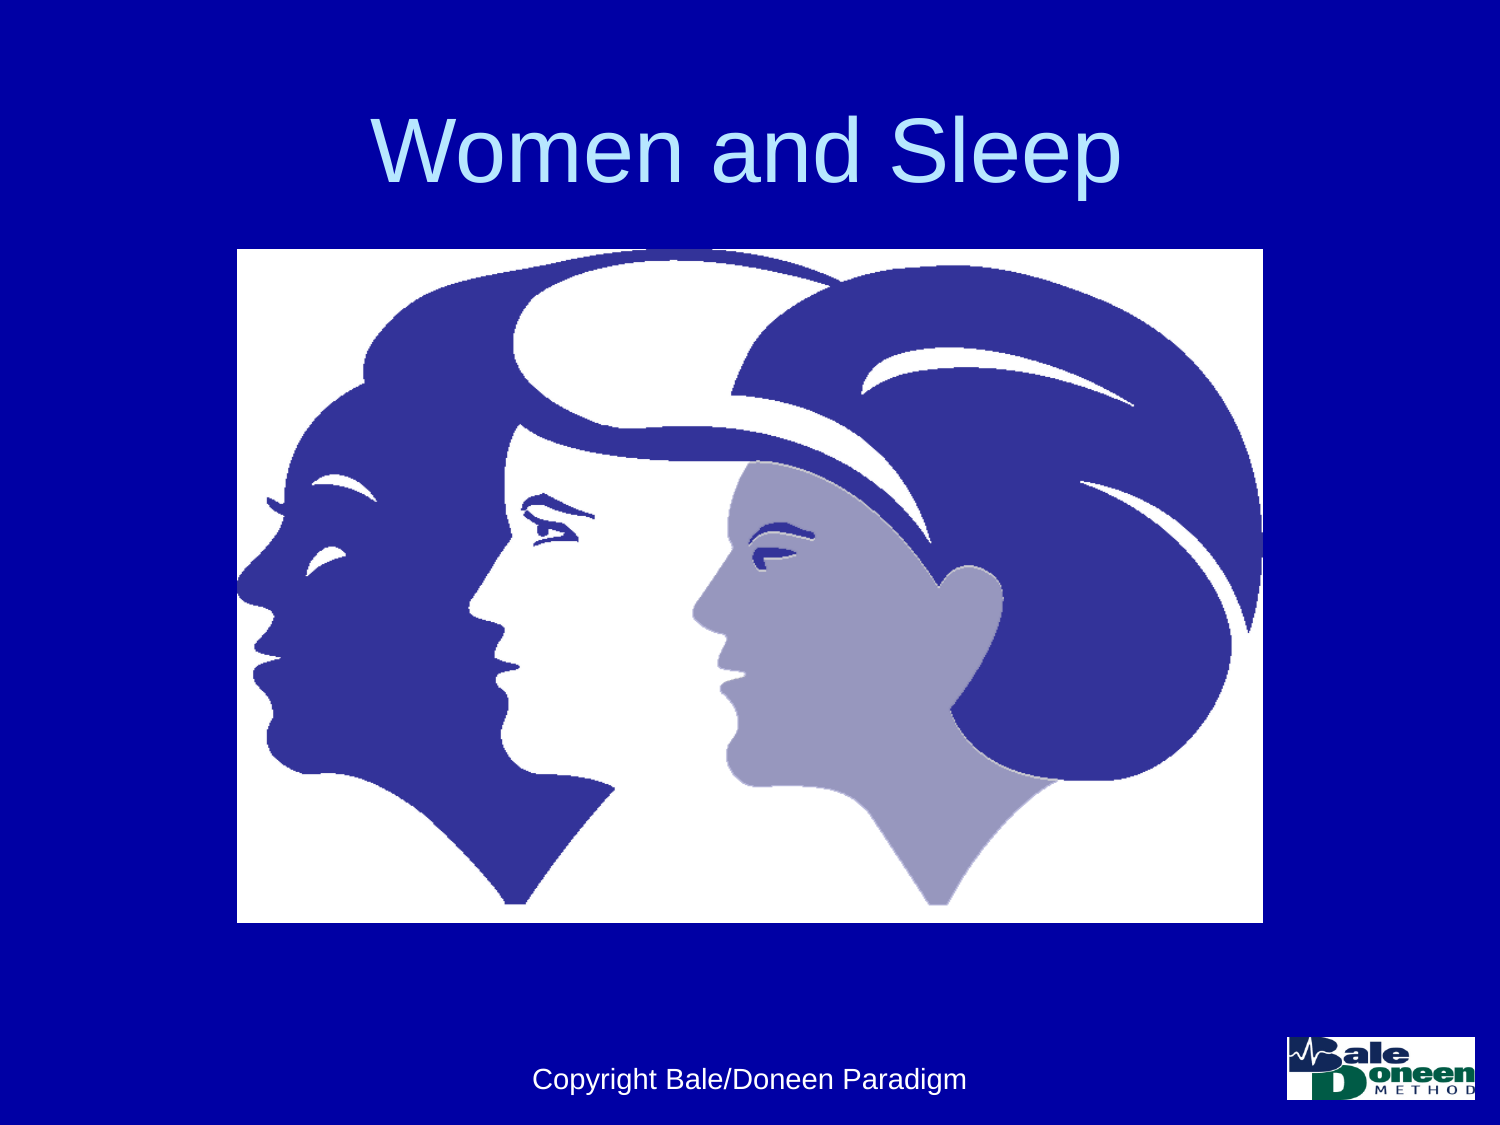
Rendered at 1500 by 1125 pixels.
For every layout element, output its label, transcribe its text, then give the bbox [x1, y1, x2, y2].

footer Copyright Bale/Doneen Paradigm [512, 1024, 988, 1103]
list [237, 249, 1263, 924]
title Women and Sleep [49, 37, 1446, 256]
picture [1287, 1037, 1475, 1100]
